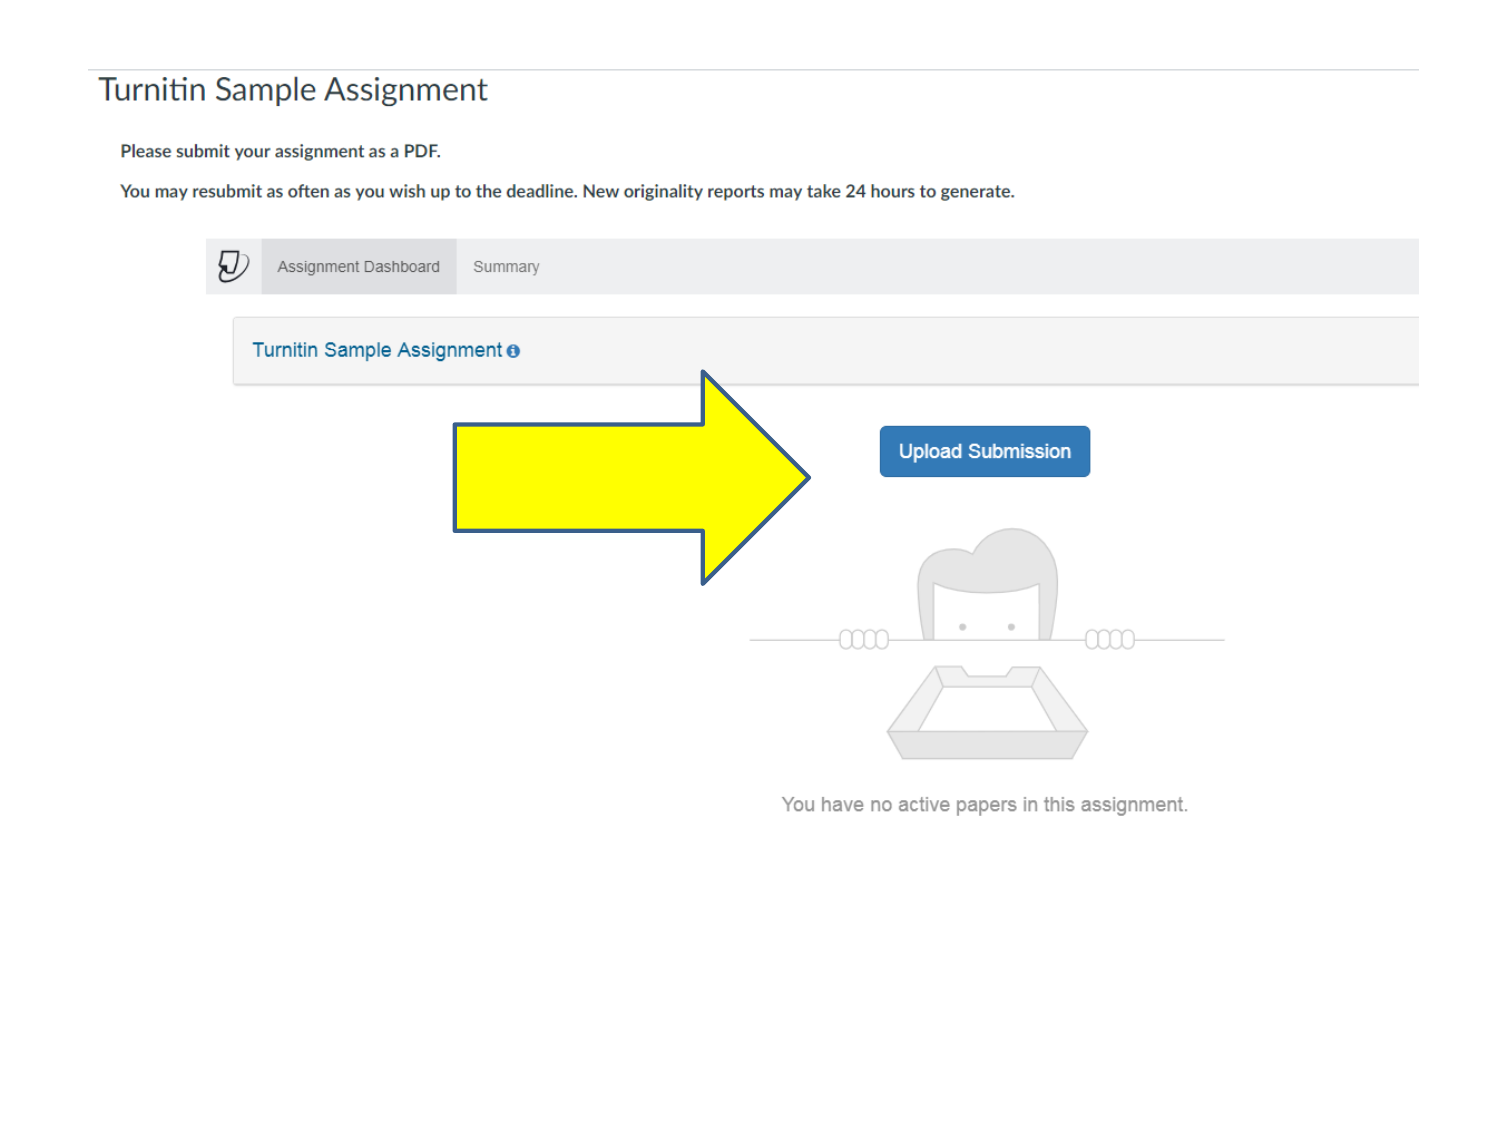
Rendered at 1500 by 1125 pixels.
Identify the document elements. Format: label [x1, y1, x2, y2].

picture [88, 66, 1419, 983]
